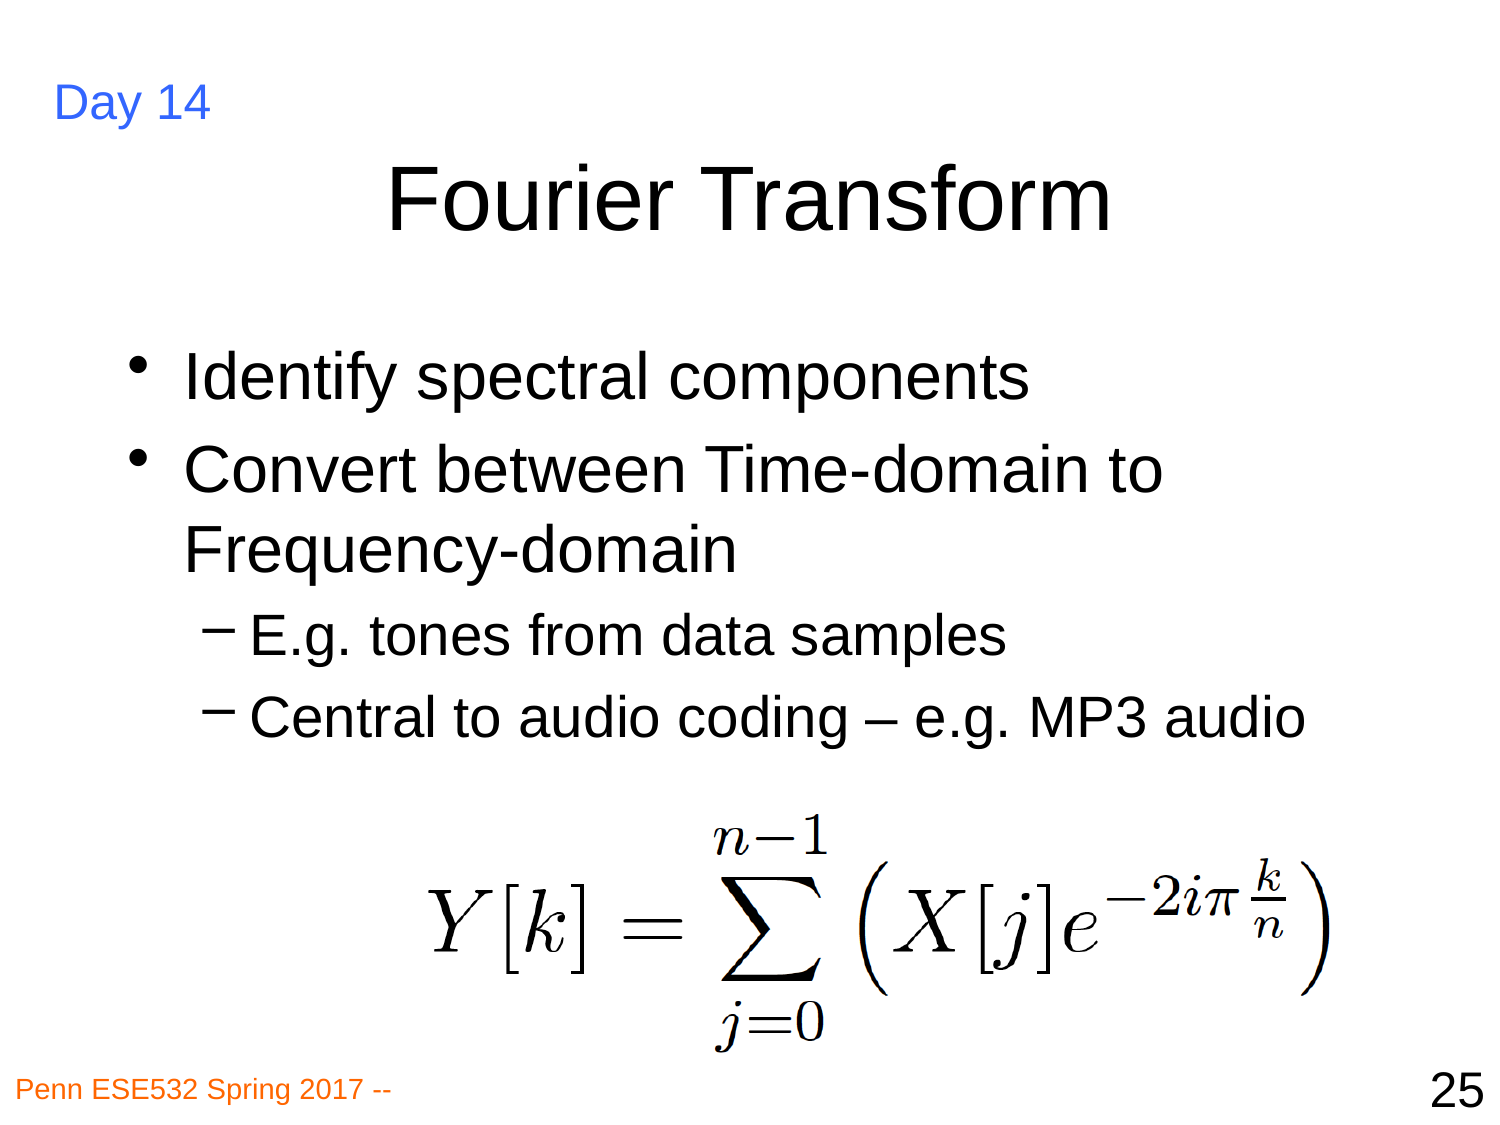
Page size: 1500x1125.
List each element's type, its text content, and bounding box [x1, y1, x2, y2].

slide_number Penn ESE532 Spring 2017 -- DeHon [0, 1062, 394, 1125]
text_box Day 14 [38, 62, 227, 138]
title Fourier Transform [112, 99, 1388, 288]
picture [399, 792, 1380, 1125]
list Identify spectral components Convert between Time-domain to Frequency-domain E.g. tones from data samples Central to audio coding – e.g. MP3 audio [112, 324, 1388, 1001]
slide_number 25 [1384, 1049, 1500, 1125]
